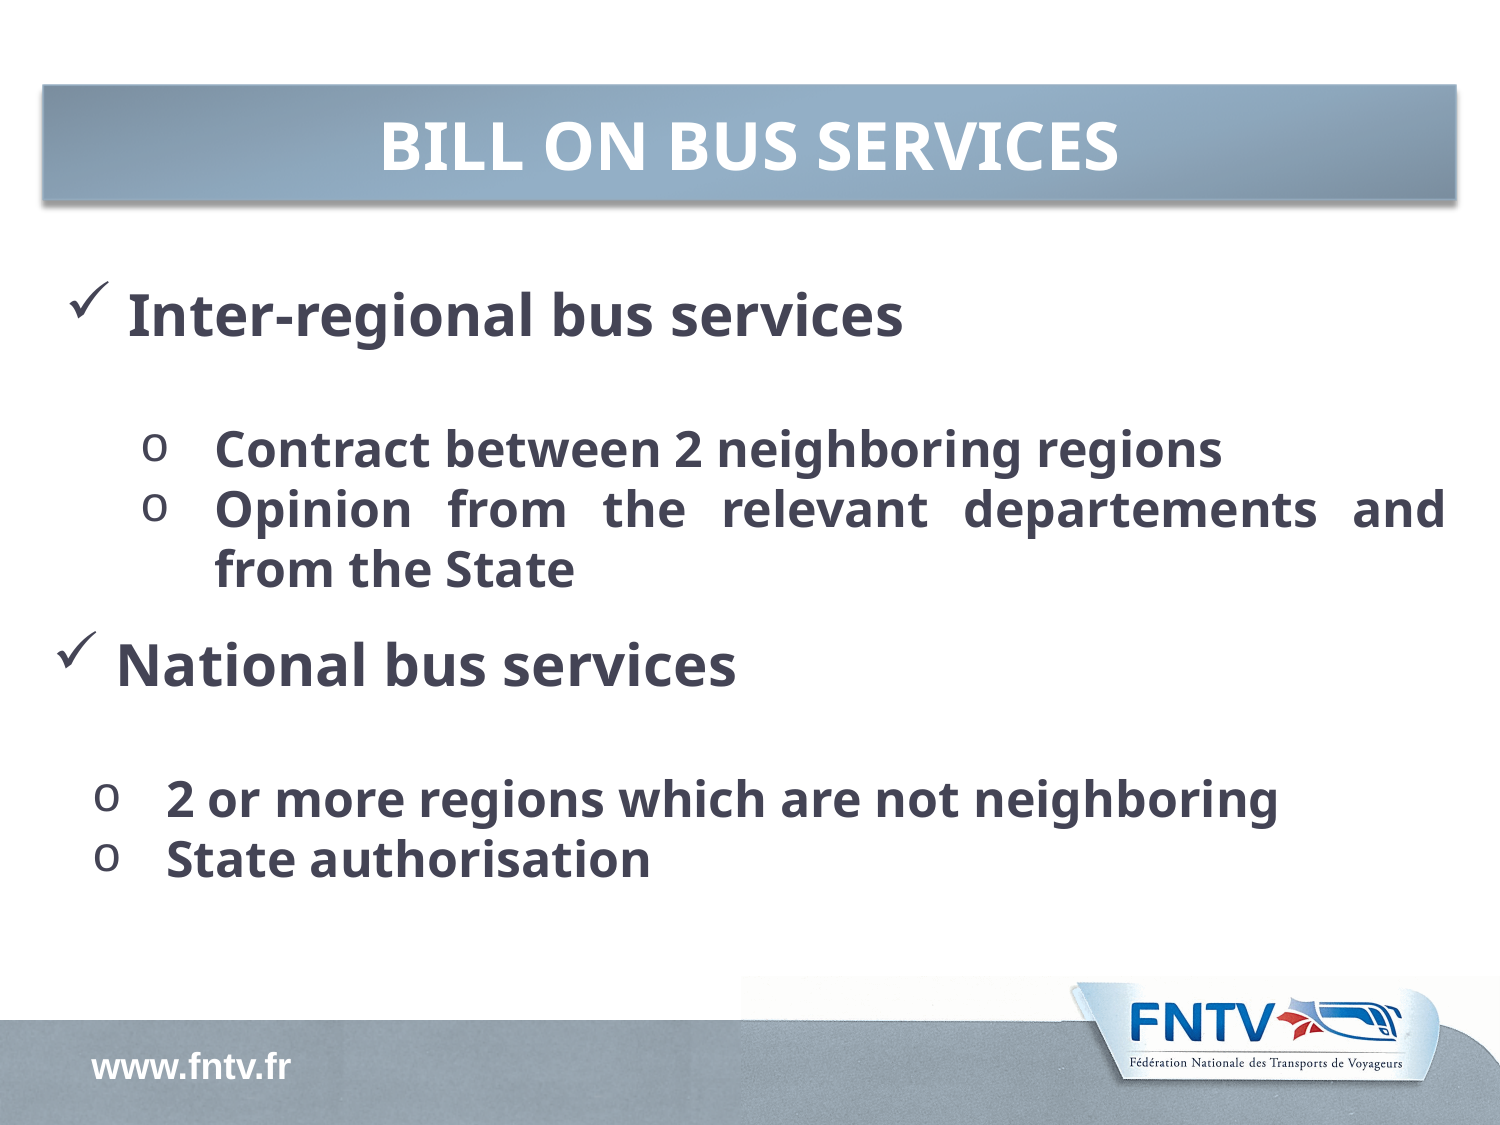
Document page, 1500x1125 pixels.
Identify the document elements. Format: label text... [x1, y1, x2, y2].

picture [0, 975, 1500, 1125]
text_box Inter-regional bus services Contract between 2 neighboring regions Opinion from the relevant departements and from the State [49, 261, 1463, 675]
picture [31, 81, 1468, 219]
text_box National bus services 2 or more regions which are not neighboring State authorisation [37, 750, 1450, 1020]
